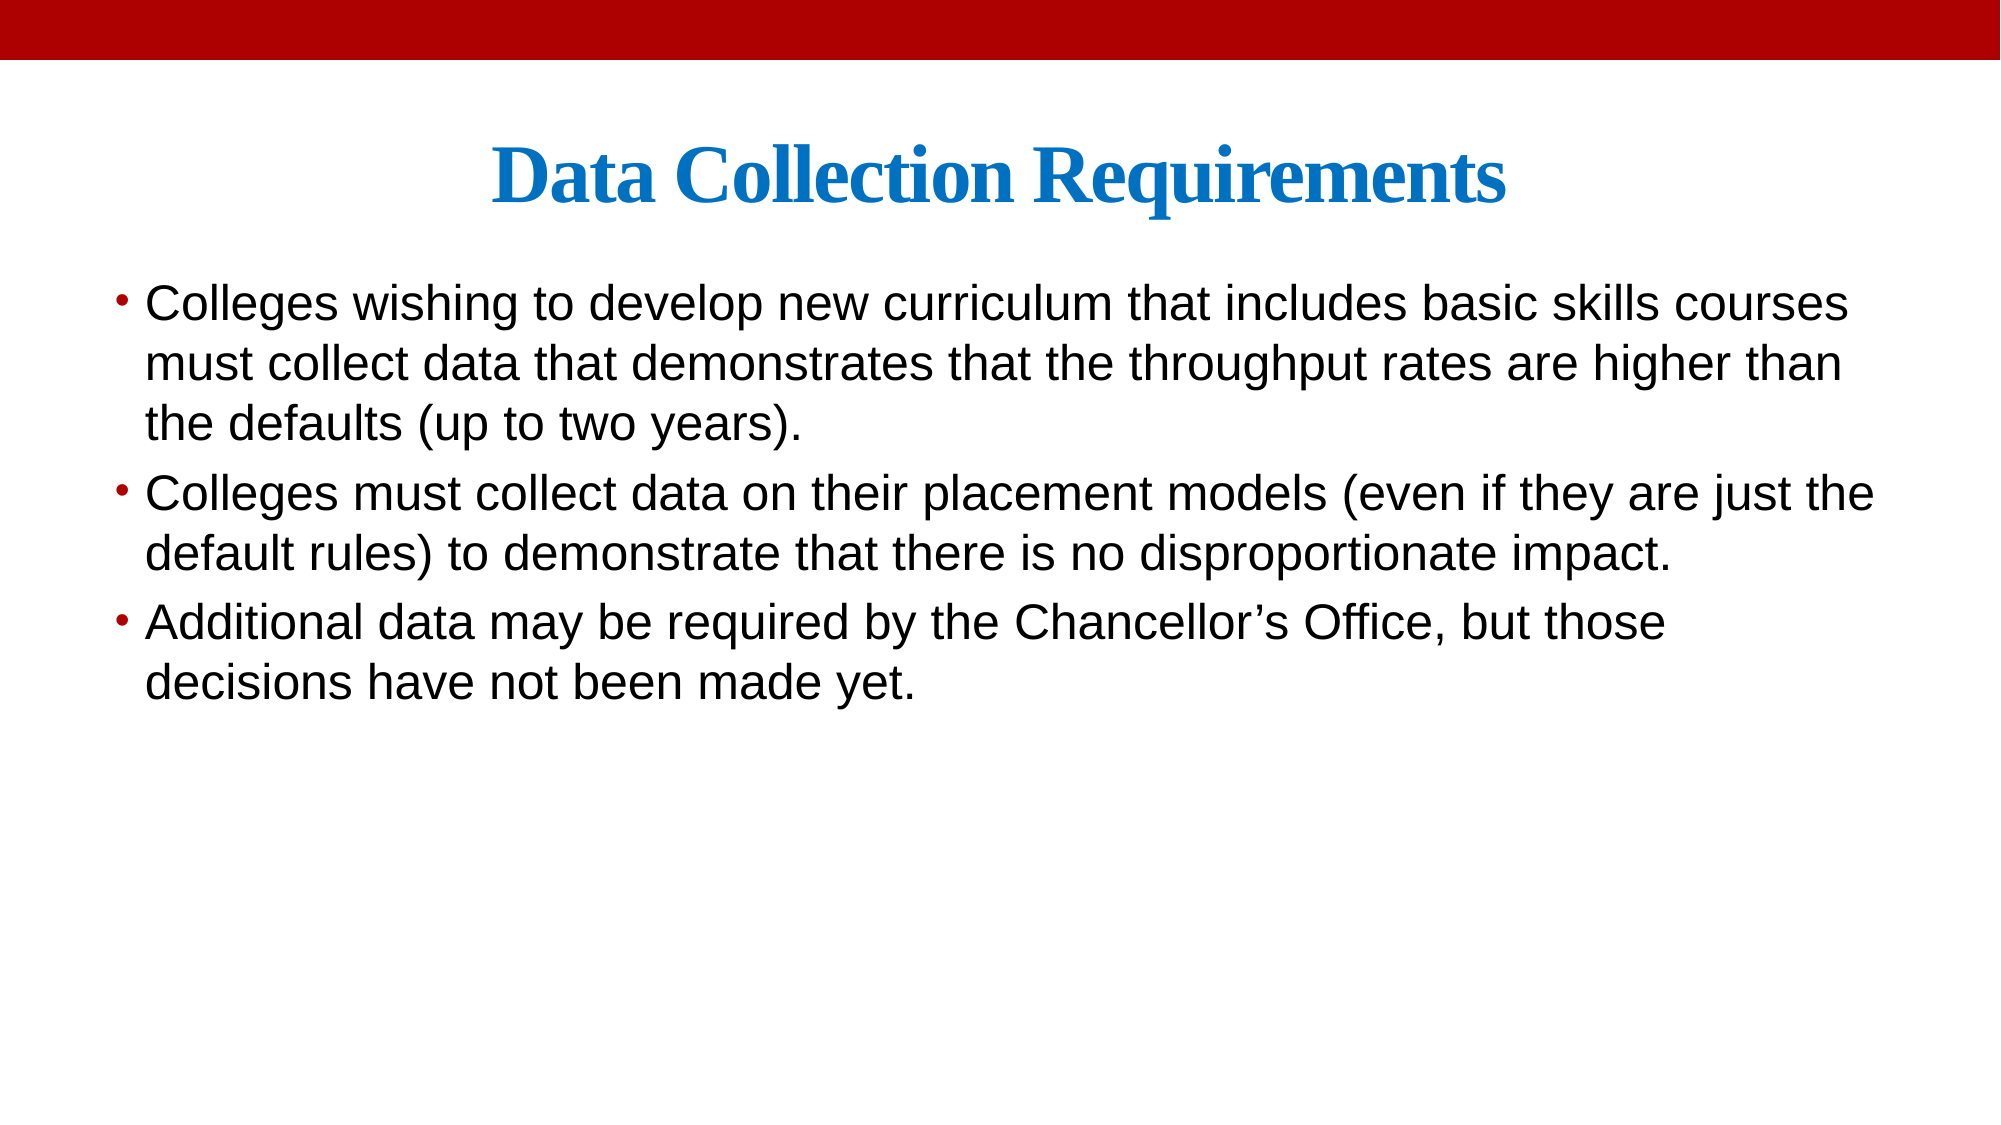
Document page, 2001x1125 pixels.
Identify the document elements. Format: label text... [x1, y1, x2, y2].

title Data Collection Requirements [99, 87, 1900, 250]
list Colleges wishing to develop new curriculum that includes basic skills courses must collect data that demonstrates that the throughput rates are higher than the defaults (up to two years). Colleges must collect data on their placement models (even if they are just the default rules) to demonstrate that there is no disproportionate impact. Additional data may be required by the Chancellor’s Office, but those decisions have not been made yet. [99, 262, 1900, 1063]
